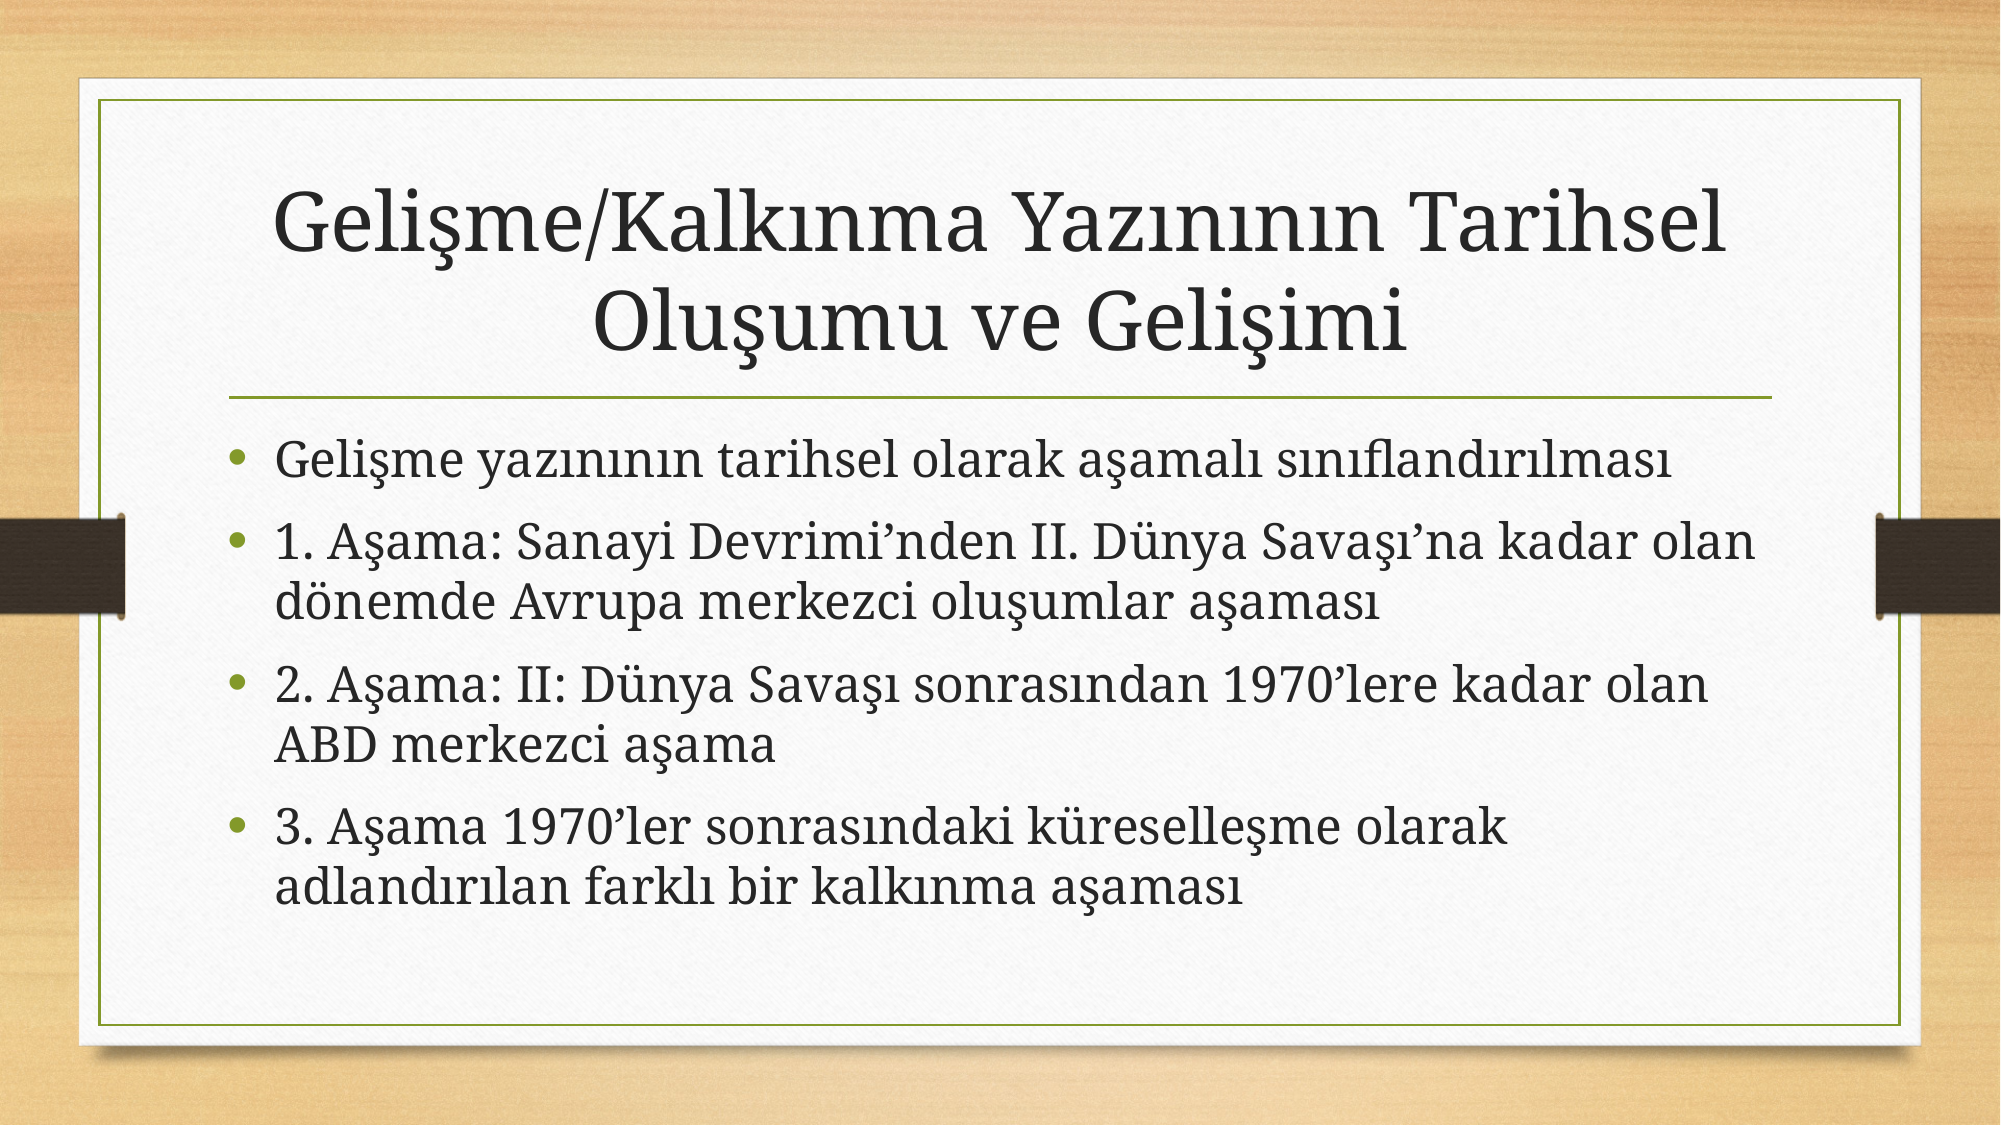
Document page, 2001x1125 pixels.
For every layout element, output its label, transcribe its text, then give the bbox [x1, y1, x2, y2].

title Gelişme/Kalkınma Yazınının Tarihsel Oluşumu ve Gelişimi [212, 161, 1788, 375]
picture [0, 0, 2001, 1125]
list Gelişme yazınının tarihsel olarak aşamalı sınıflandırılması 1. Aşama: Sanayi Devrimi’nden II. Dünya Savaşı’na kadar olan dönemde Avrupa merkezci oluşumlar aşaması 2. Aşama: II: Dünya Savaşı sonrasından 1970’lere kadar olan ABD merkezci aşama 3. Aşama 1970’ler sonrasındaki küreselleşme olarak adlandırılan farklı bir kalkınma aşaması [212, 419, 1788, 964]
